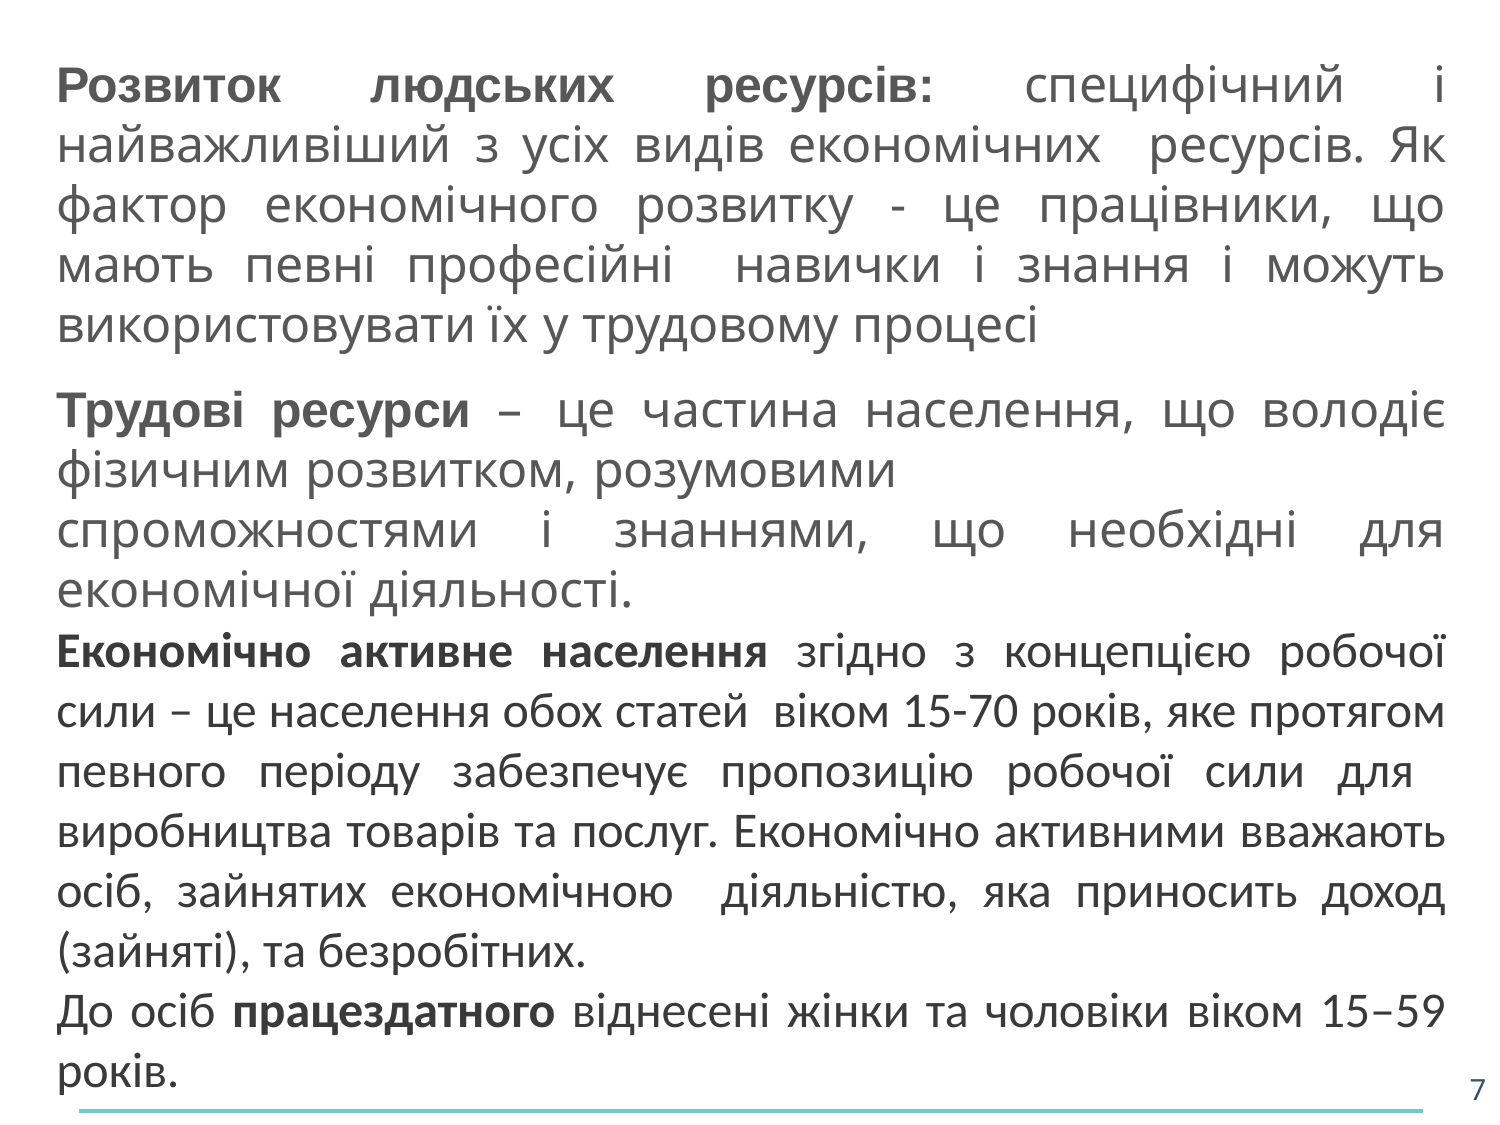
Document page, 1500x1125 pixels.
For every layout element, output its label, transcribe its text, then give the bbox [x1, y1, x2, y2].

text_box 7 [1463, 1077, 1492, 1112]
text_box Розвиток людських ресурсів: специфічний і найважливіший з усіх видів економічних ресурсів. Як фактор економічного розвитку - це працівники, що мають певні професійні навички і знання і можуть використовувати їх у трудовому процесі Трудові ресурси – це частина населення, що володіє фізичним розвитком, розумовими спроможностями і знаннями, що необхідні для економічної діяльності. Економічно активне населення згідно з концепцією робочої сили – це населення обох статей віком 15-70 років, яке протягом певного періоду забезпечує пропозицію робочої сили для виробництва товарів та послуг. Економічно активними вважають осіб, зайнятих економічною діяльністю, яка приносить доход (зайняті), та безробітних. До осіб працездатного віднесені жінки та чоловіки віком 15–59 років. [54, 49, 1447, 1098]
